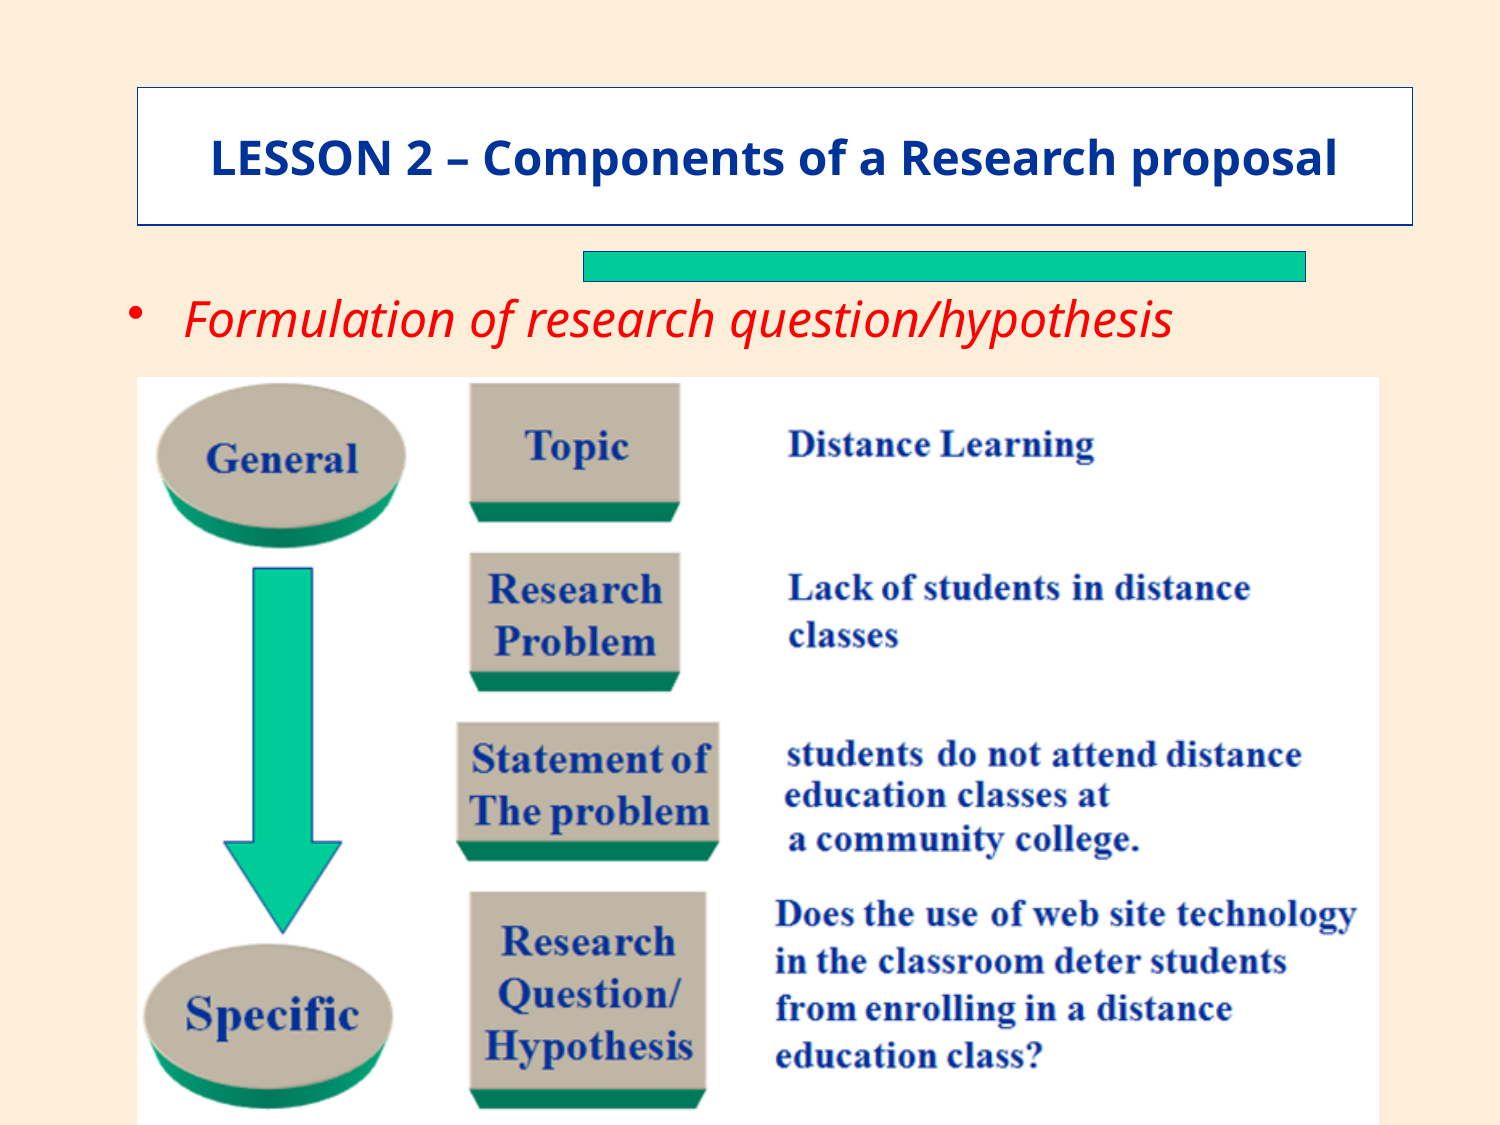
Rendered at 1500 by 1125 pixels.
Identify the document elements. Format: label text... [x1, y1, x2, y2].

picture [137, 376, 1379, 1125]
text_box Formulation of research question/hypothesis [112, 287, 1425, 357]
text_box LESSON 2 – Components of a Research proposal [137, 87, 1413, 225]
